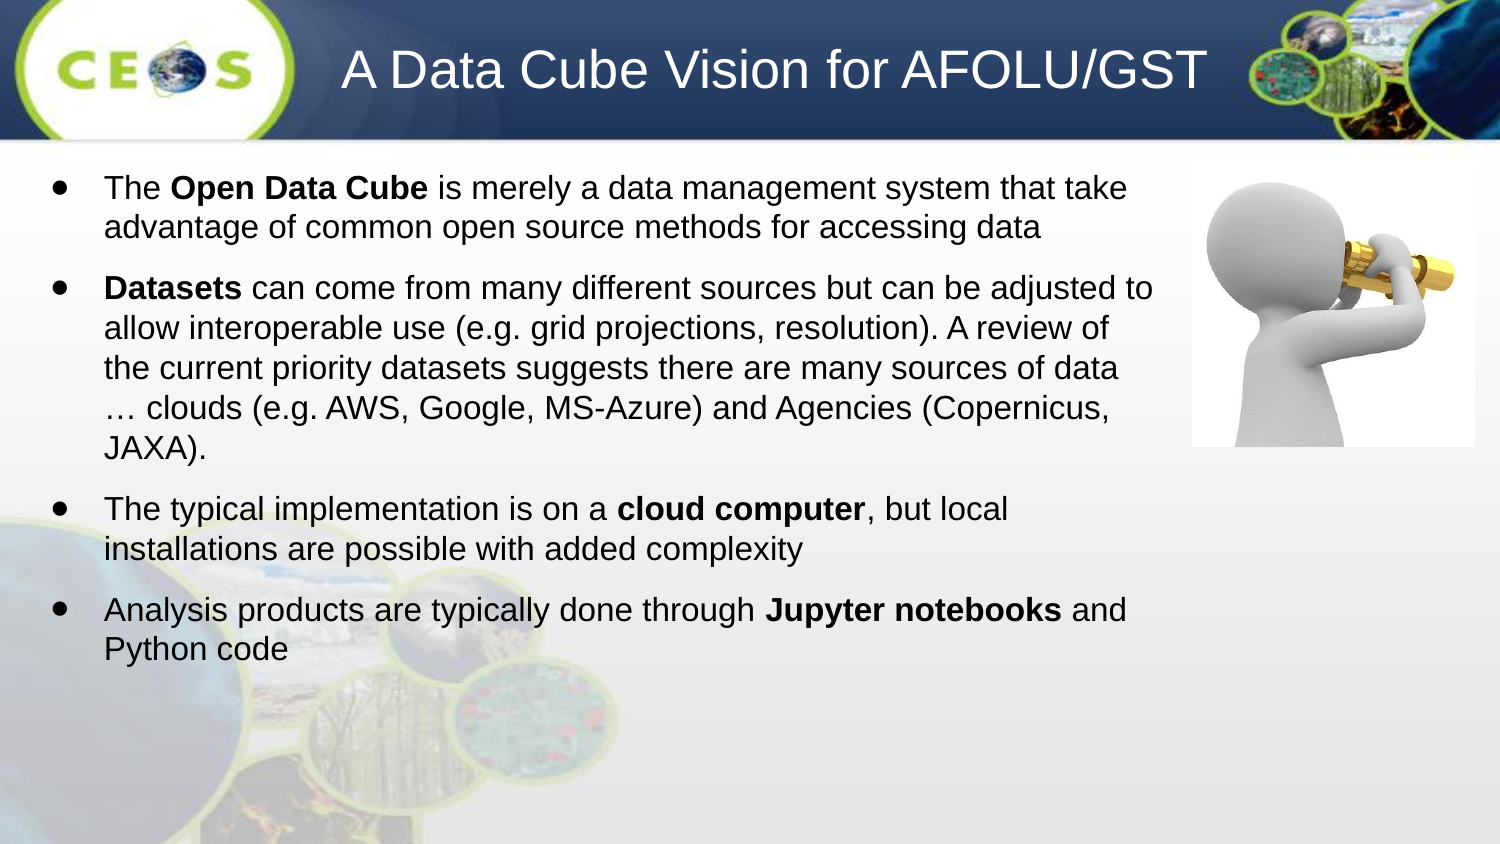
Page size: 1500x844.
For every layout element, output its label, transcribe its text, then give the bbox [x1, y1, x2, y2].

list The Open Data Cube is merely a data management system that take advantage of common open source methods for accessing data Datasets can come from many different sources but can be adjusted to allow interoperable use (e.g. grid projections, resolution). A review of the current priority datasets suggests there are many sources of data … clouds (e.g. AWS, Google, MS-Azure) and Agencies (Copernicus, JAXA). The typical implementation is on a cloud computer, but local installations are possible with added complexity Analysis products are typically done through Jupyter notebooks and Python code [13, 158, 1178, 766]
picture [0, 0, 1500, 844]
title A Data Cube Vision for AFOLU/GST [326, 4, 1238, 139]
